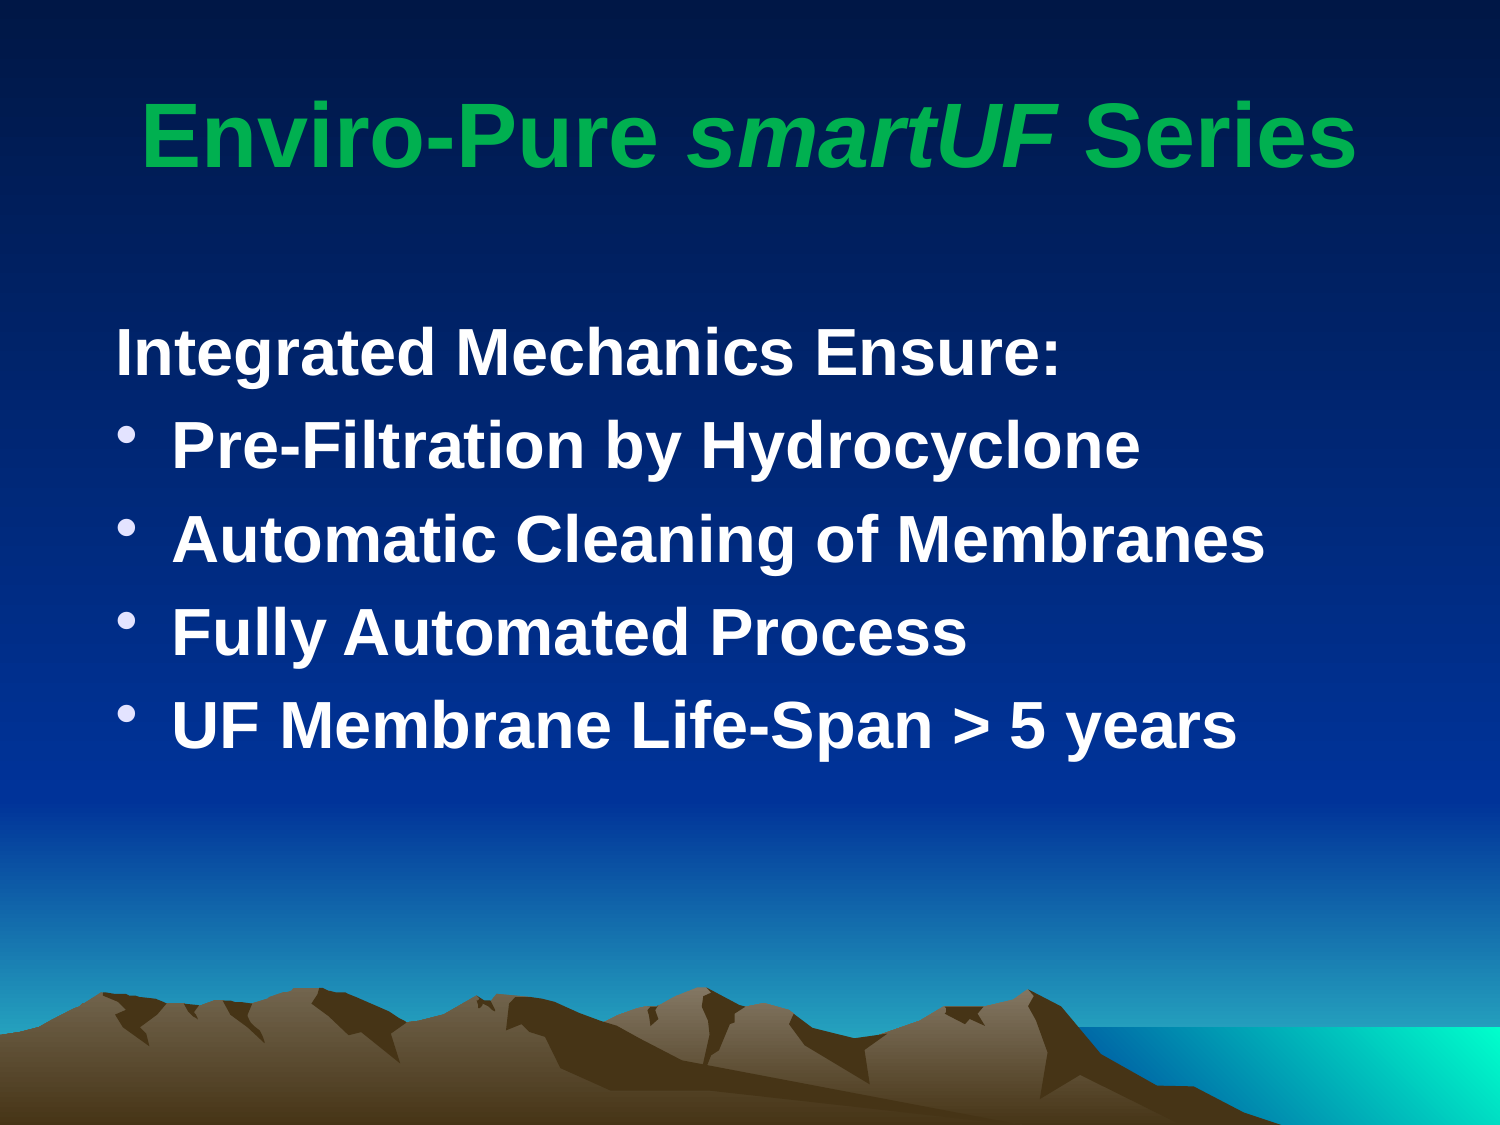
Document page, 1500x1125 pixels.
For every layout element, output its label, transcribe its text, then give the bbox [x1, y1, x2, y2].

list Integrated Mechanics Ensure: Pre-Filtration by Hydrocyclone Automatic Cleaning of Membranes Fully Automated Process UF Membrane Life-Span > 5 years [100, 208, 1471, 1000]
title Enviro-Pure smartUF Series [75, 37, 1425, 225]
